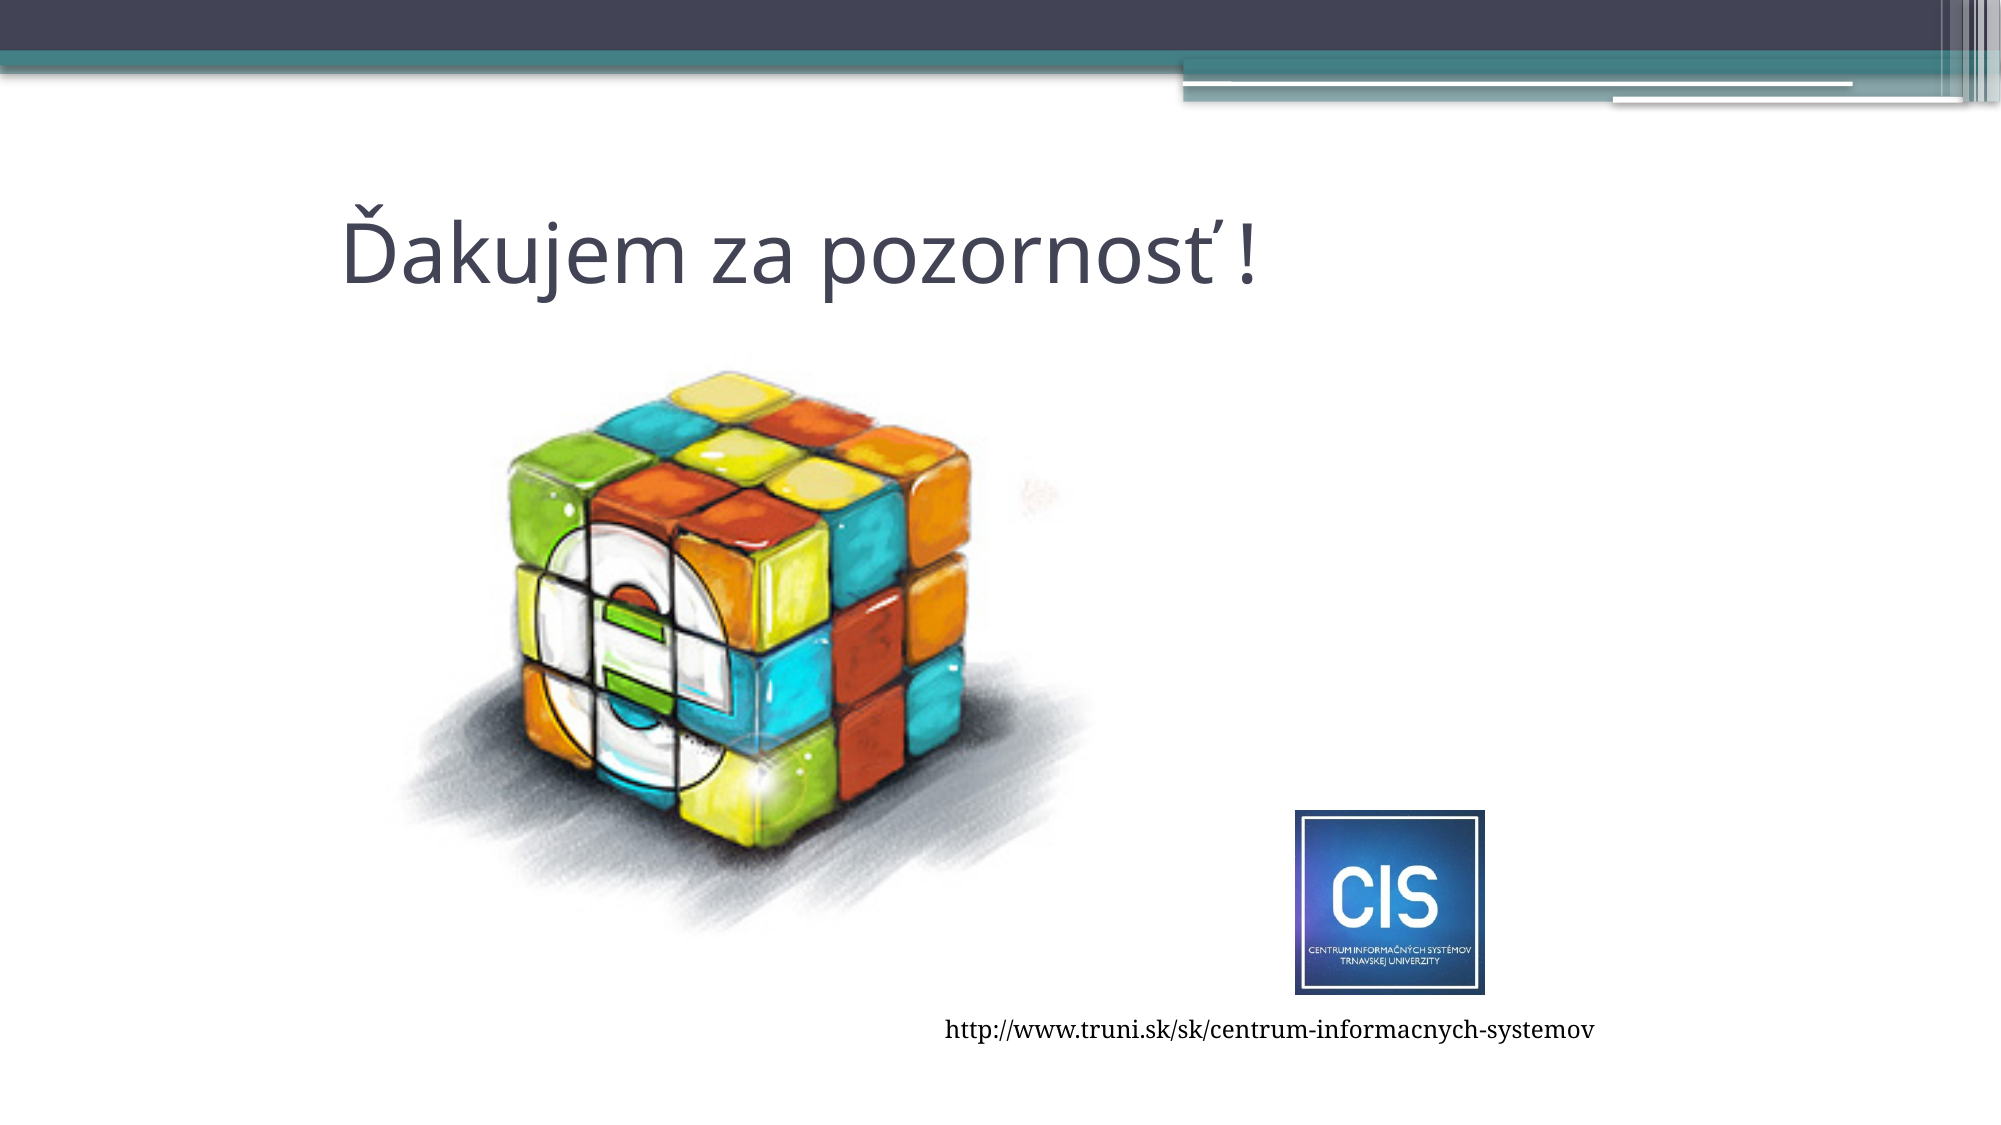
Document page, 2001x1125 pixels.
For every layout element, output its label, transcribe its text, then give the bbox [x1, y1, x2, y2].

title Ďakujem za pozornosť ! [324, 163, 1675, 338]
picture [267, 243, 1486, 1049]
list http://www.truni.sk/sk/centrum-informacnych-systemov [915, 1006, 1745, 1071]
